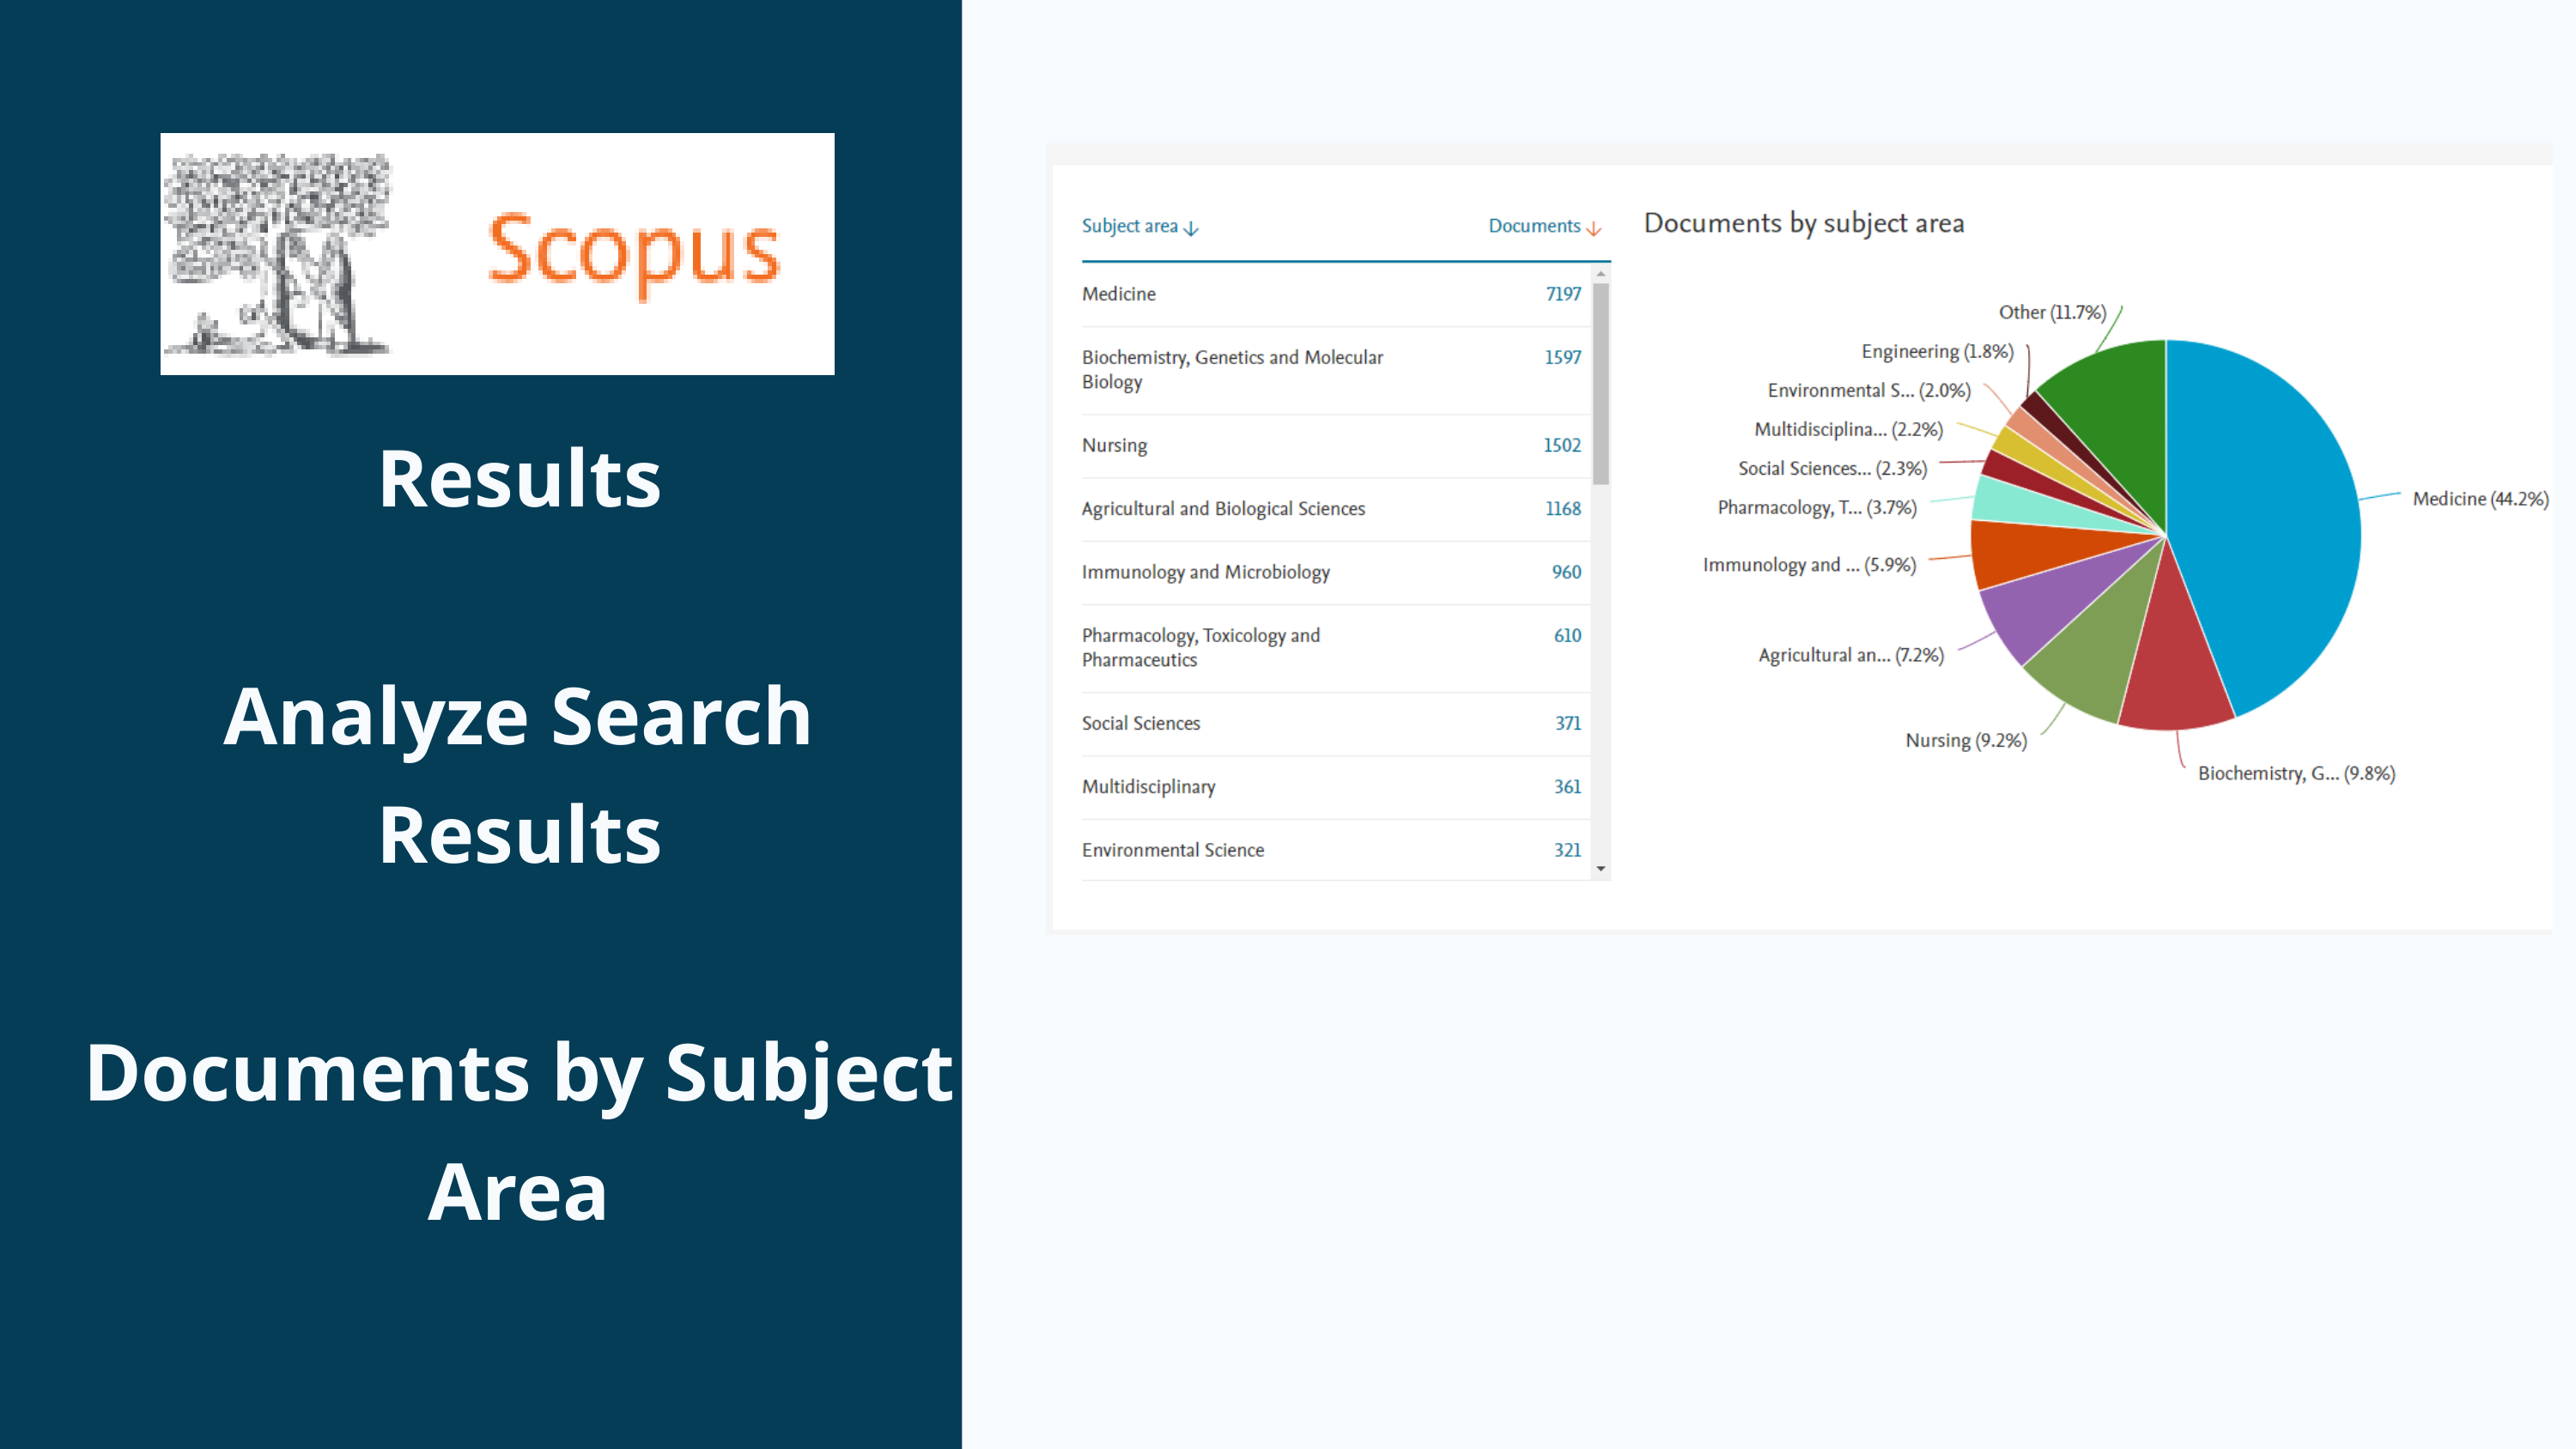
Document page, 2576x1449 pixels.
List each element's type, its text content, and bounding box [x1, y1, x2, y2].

text_box Results Analyze Search Results Documents by Subject Area [76, 123, 963, 1236]
text_box [962, 0, 2576, 1449]
picture [161, 134, 834, 374]
picture [1045, 143, 2553, 935]
